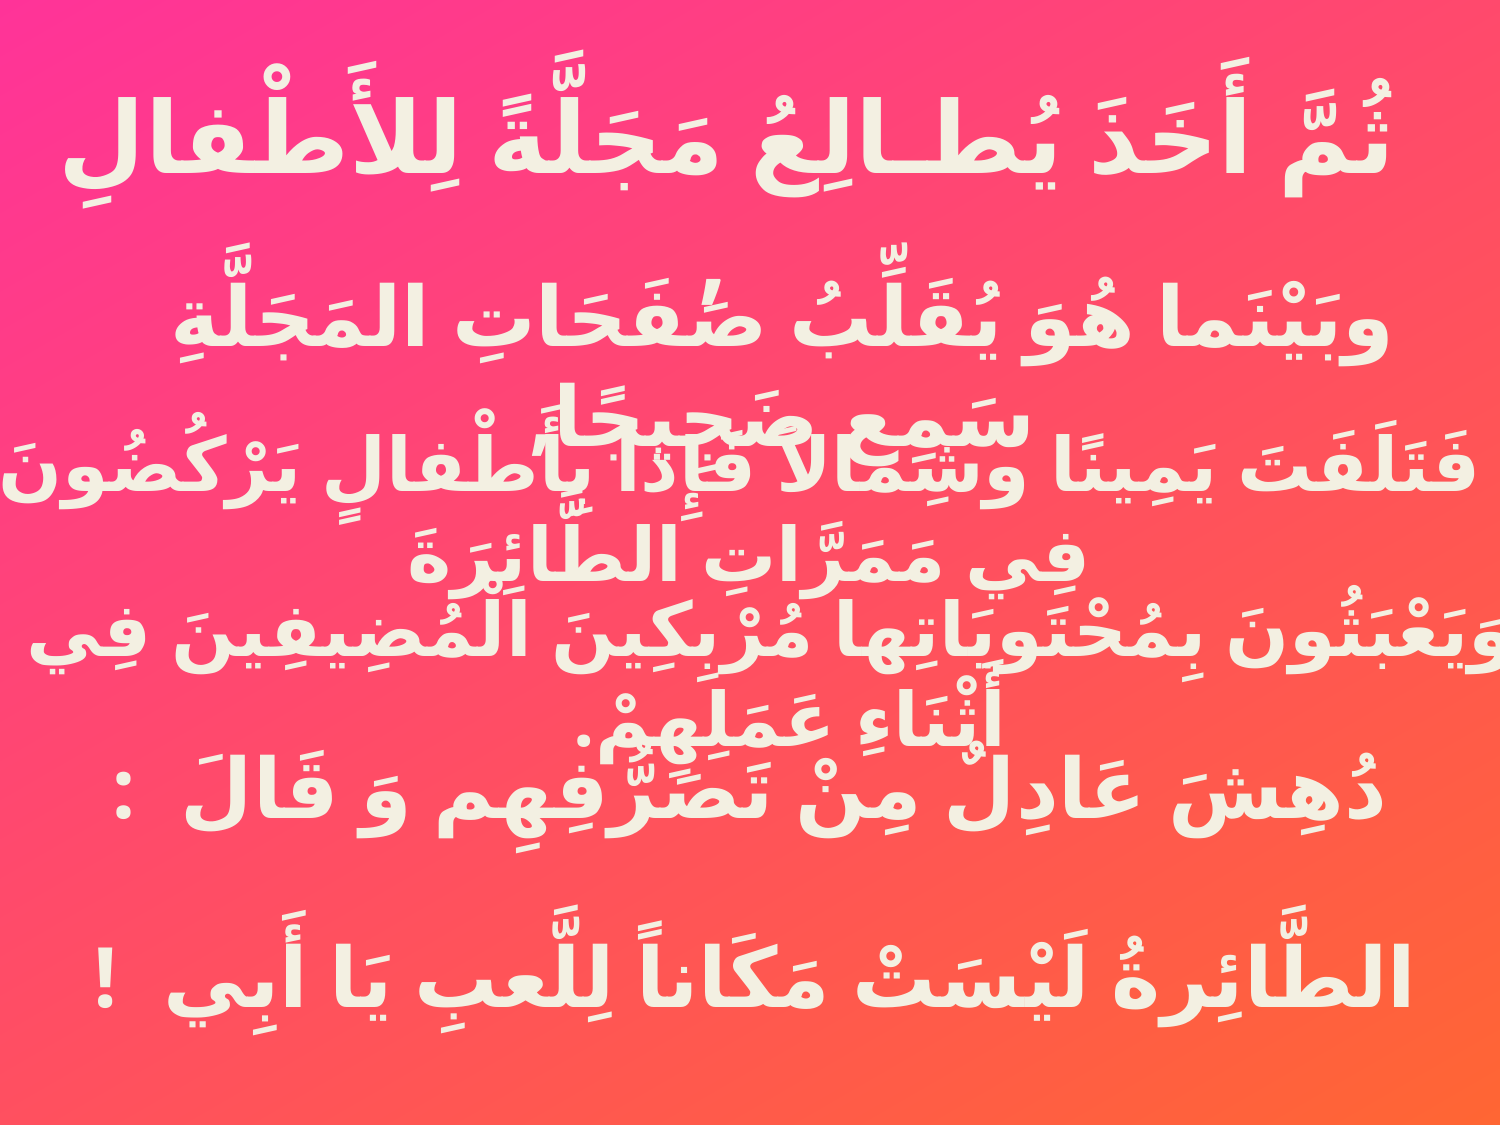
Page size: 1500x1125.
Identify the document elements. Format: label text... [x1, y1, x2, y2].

text_box وَيَعْبَثُونَ بِمُحْتَويَاتِها مُرْبِكِينَ الْمُضِيفِينَ فِي أَثْنَاءِ عَمَلِهِمْ. [0, 574, 1500, 769]
text_box ثُمَّ أَخَذَ يُطـالِعُ مَجَلَّةً لِلأَطْفالِ , [41, 66, 1412, 322]
text_box فَتَلَفَتَ يَمِينًا وشِمالاً فَإِذا بِأَطْفالٍ يَرْكُضُونَ فِي مَمَرَّاتِ الطَّائِرَةَ [0, 408, 1500, 574]
text_box الطَّائِرةُ لَيْسَتْ مَكَاناً لِلَّعبِ يَا أَبِي ! [51, 916, 1431, 1032]
text_box وبَيْنَما هُوَ يُقَلِّبُ صَفَحَاتِ المَجَلَّةِ سَمِع ضَجِيجًا, [64, 255, 1500, 408]
text_box دُهِشَ عَادِلٌ مِنْ تَصَرُّفِهِم وَ قَالَ : [95, 727, 1402, 843]
